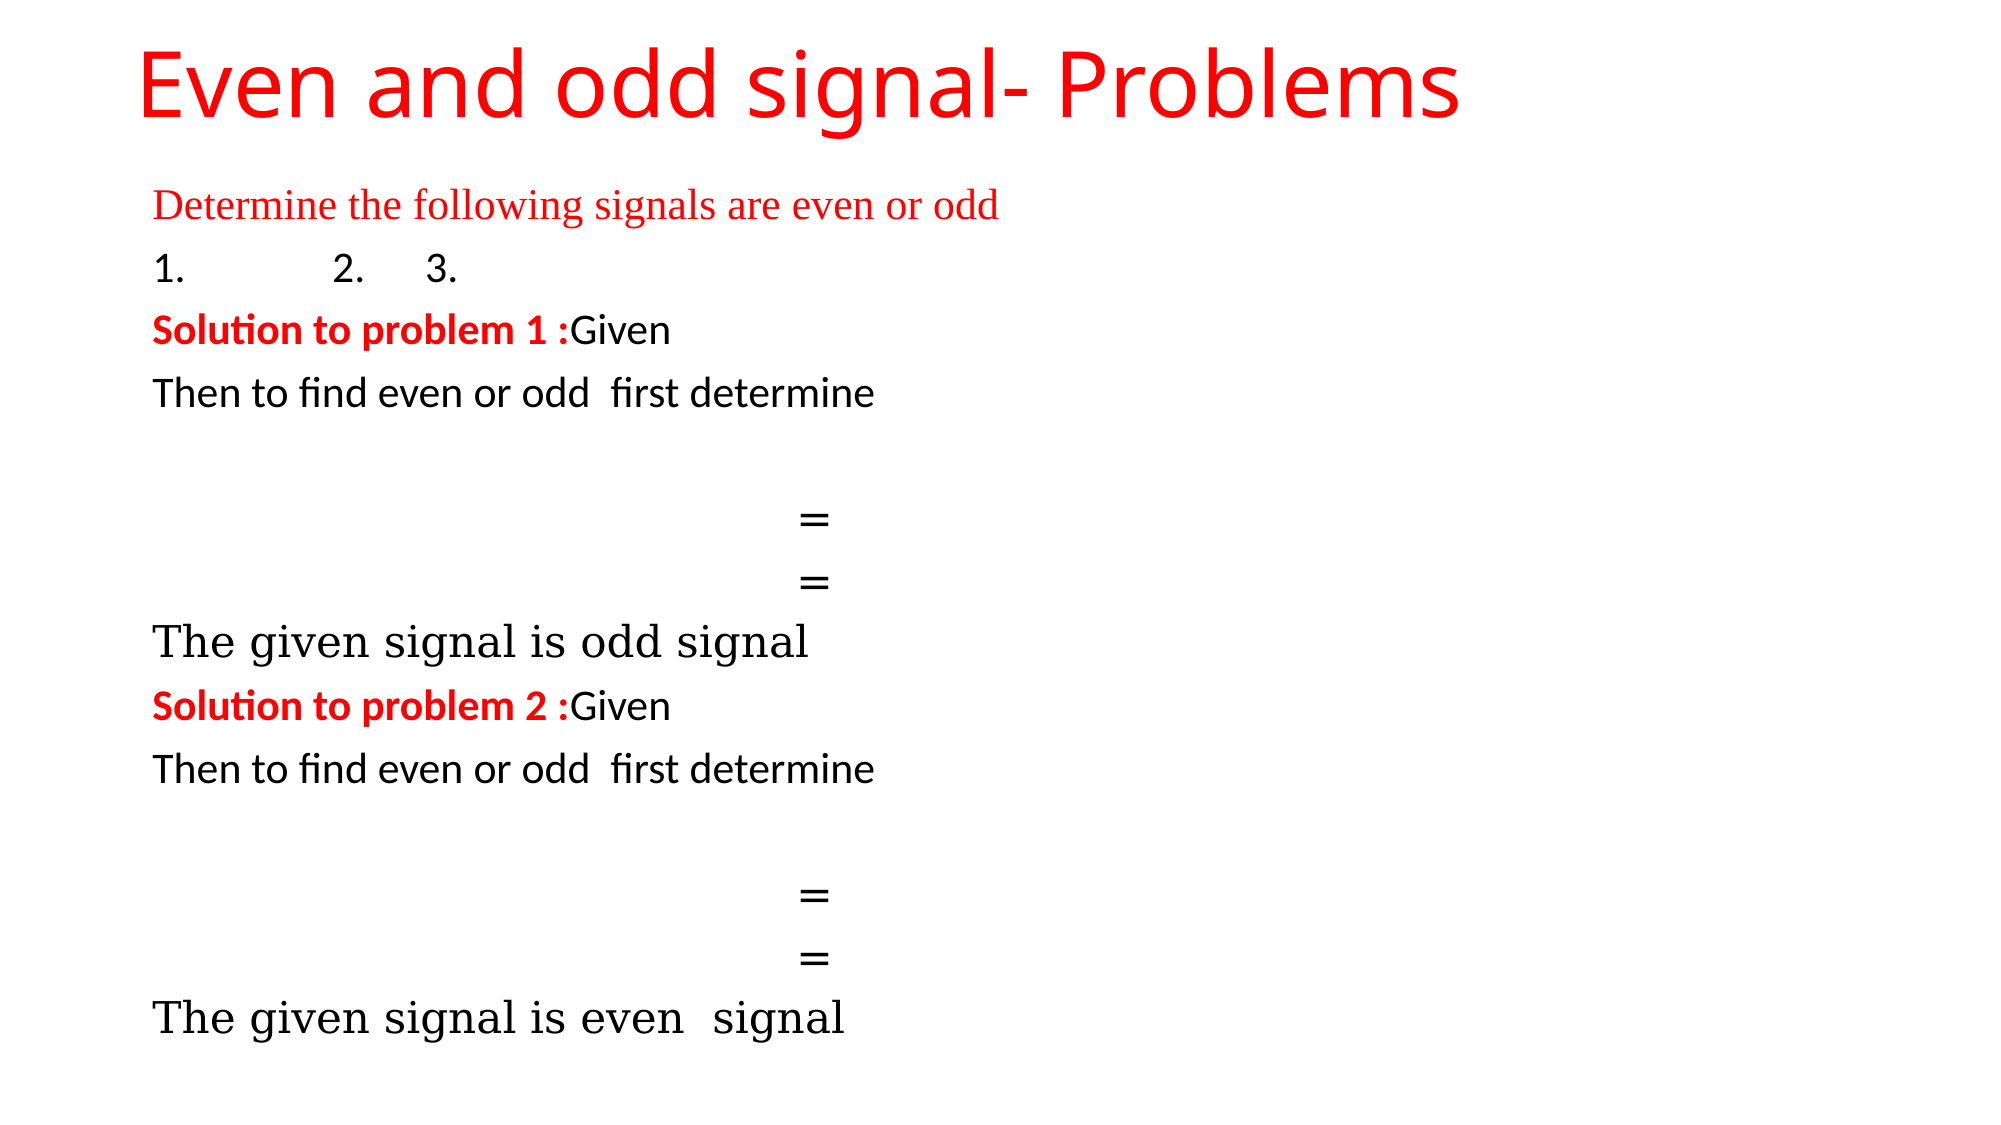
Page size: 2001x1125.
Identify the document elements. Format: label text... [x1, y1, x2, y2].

title Even and odd signal- Problems [120, 14, 1846, 163]
